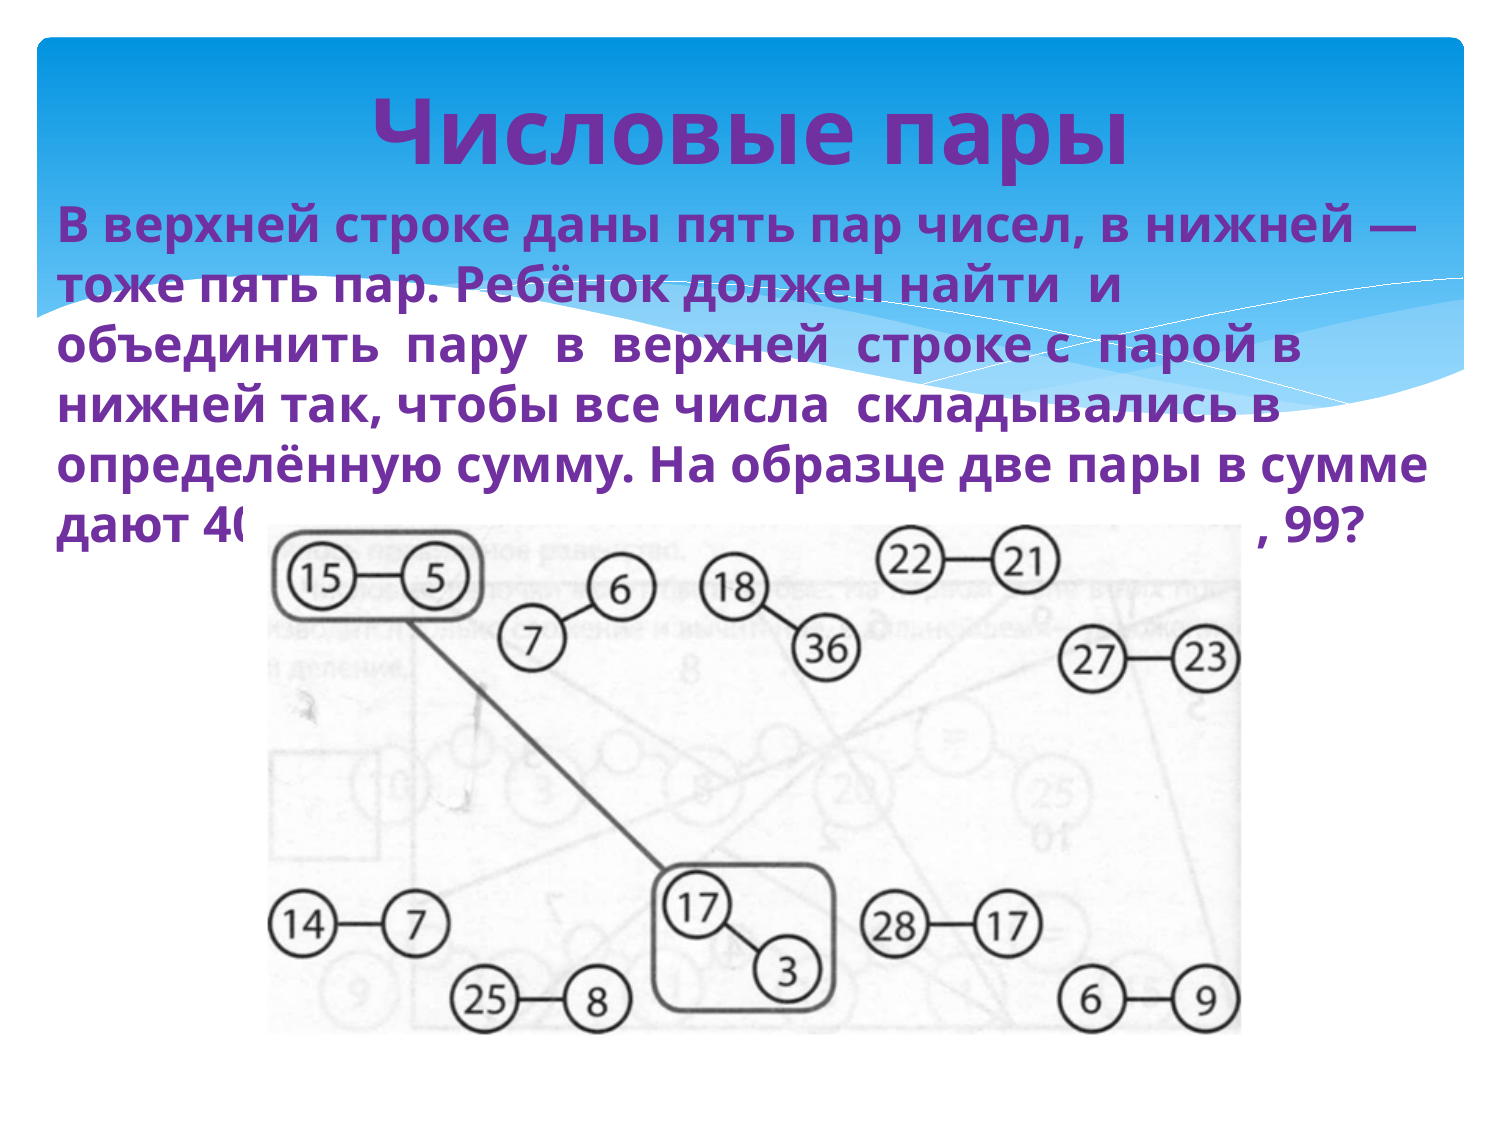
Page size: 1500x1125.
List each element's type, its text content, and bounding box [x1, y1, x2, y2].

list В верхней строке даны пять пар чисел, в нижней — тоже пять пар. Ребёнок должен найти и объединить пару в верхней строке с парой в нижней так, чтобы все числа складывались в определённую сумму. На образце две пары в сумме дают 40. Какие из пар дают в сумме 64, 28, 83, 99? [41, 184, 1459, 1005]
picture [243, 503, 1257, 1056]
title Числовые пары [76, 42, 1427, 214]
